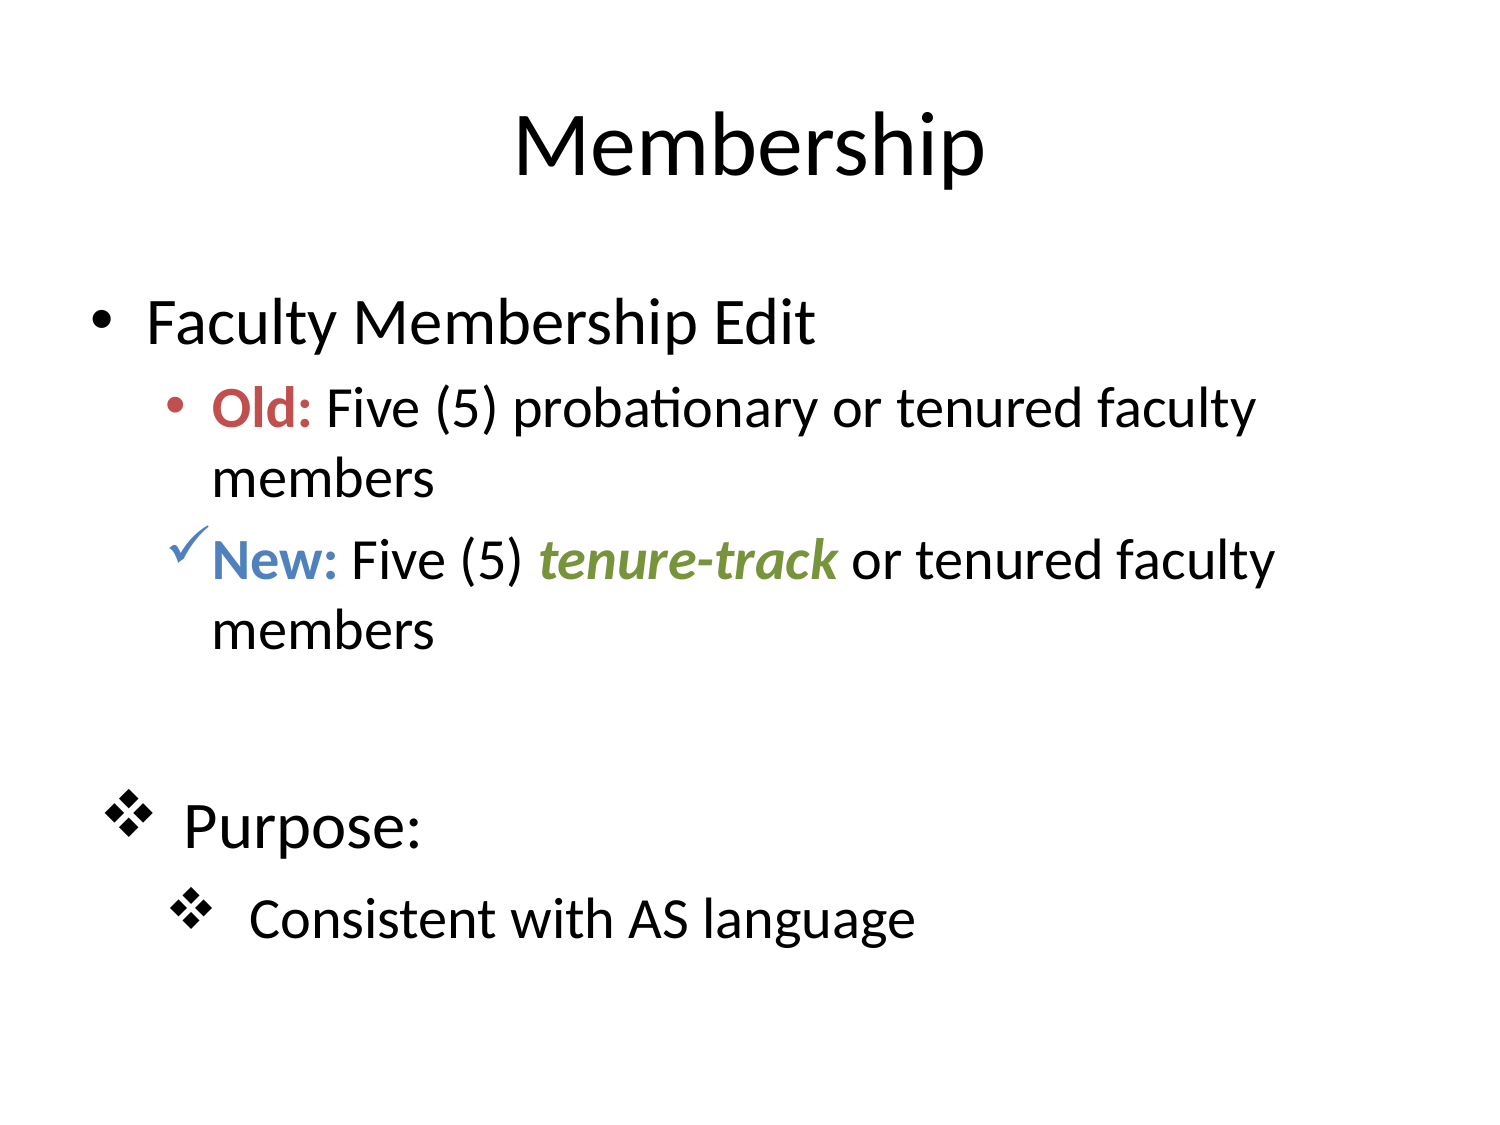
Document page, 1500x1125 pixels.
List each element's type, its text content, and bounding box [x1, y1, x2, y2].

title Membership [75, 45, 1425, 233]
list Faculty Membership Edit Old: Five (5) probationary or tenured faculty members New: Five (5) tenure-track or tenured faculty members Purpose: Consistent with AS language [75, 262, 1425, 1005]
